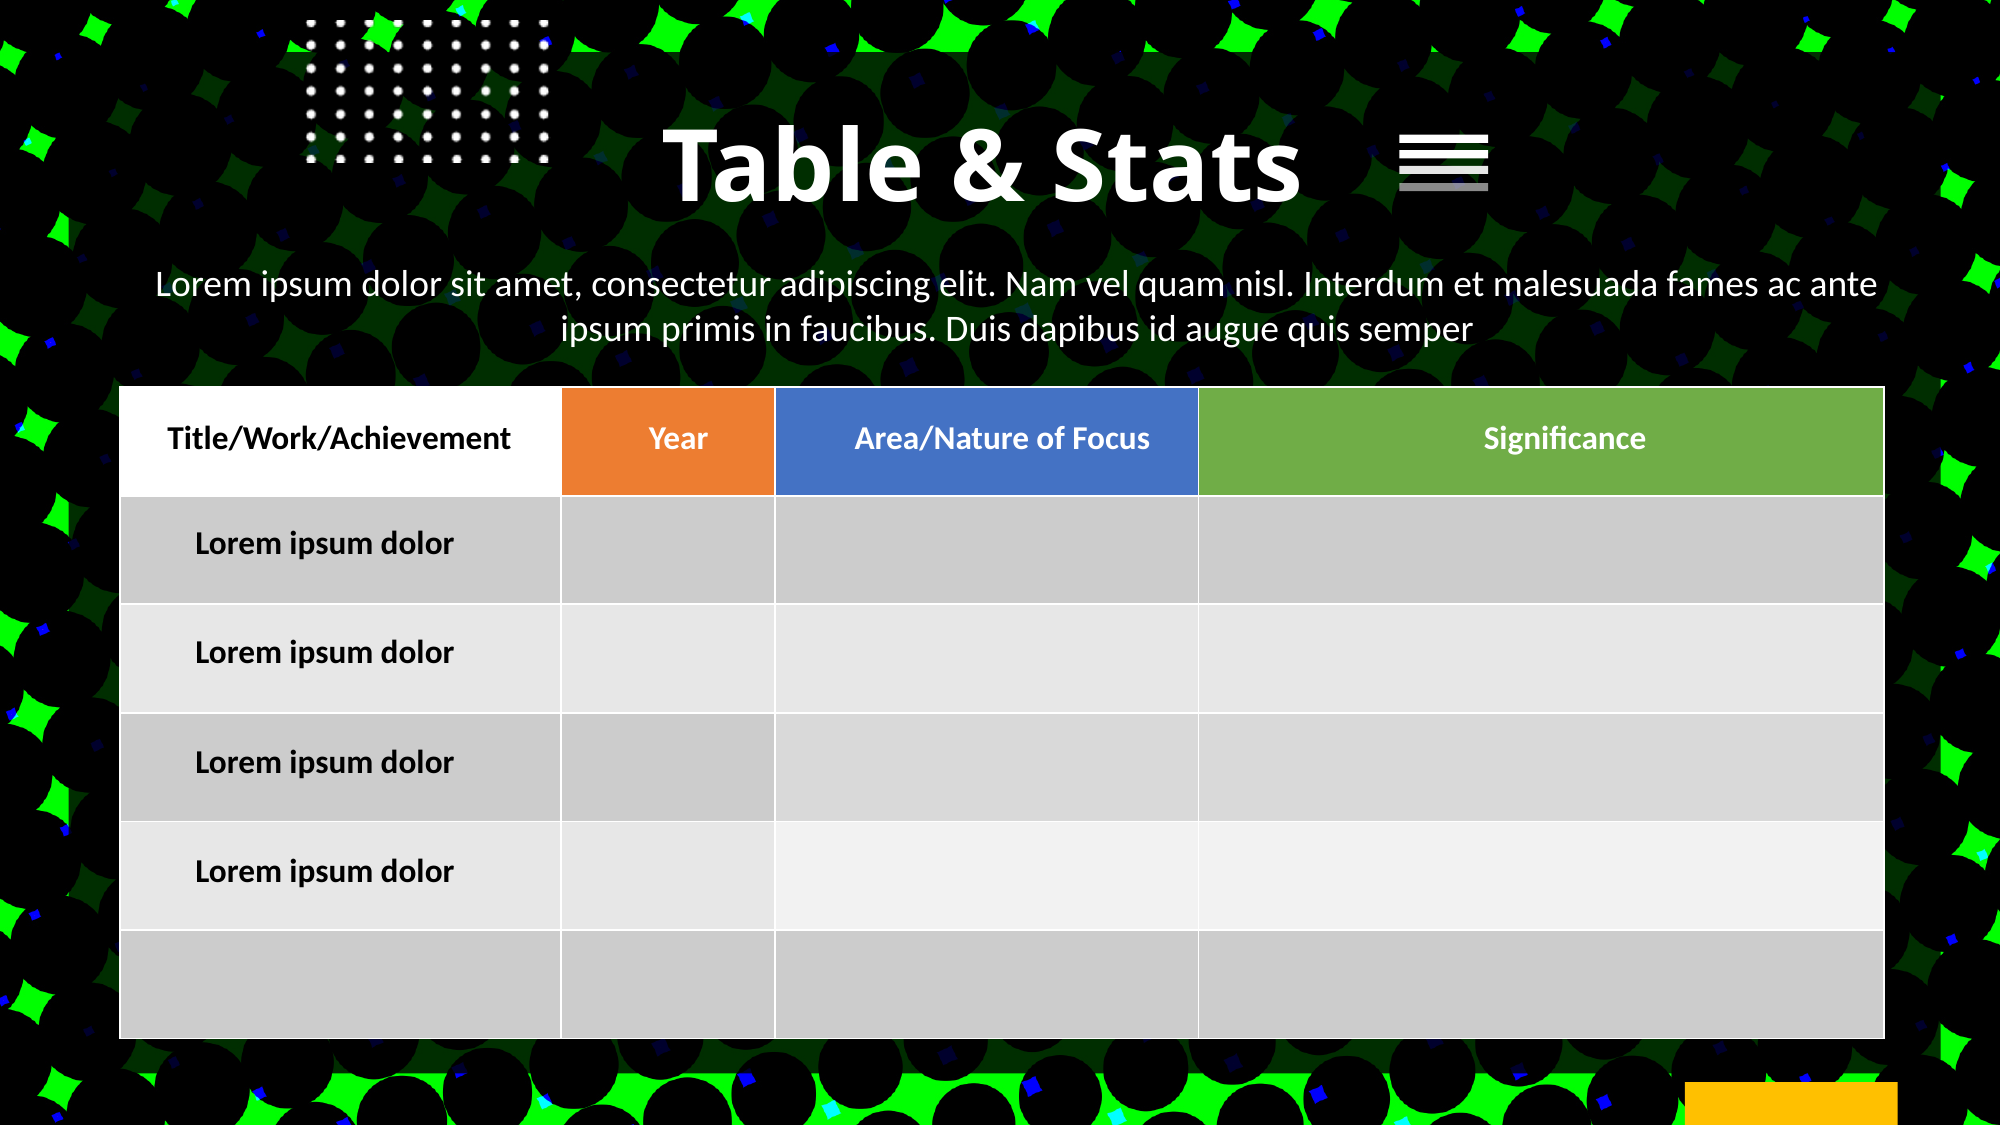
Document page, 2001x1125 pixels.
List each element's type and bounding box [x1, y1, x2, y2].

picture [0, 0, 2000, 1125]
text_box [1399, 134, 1489, 192]
